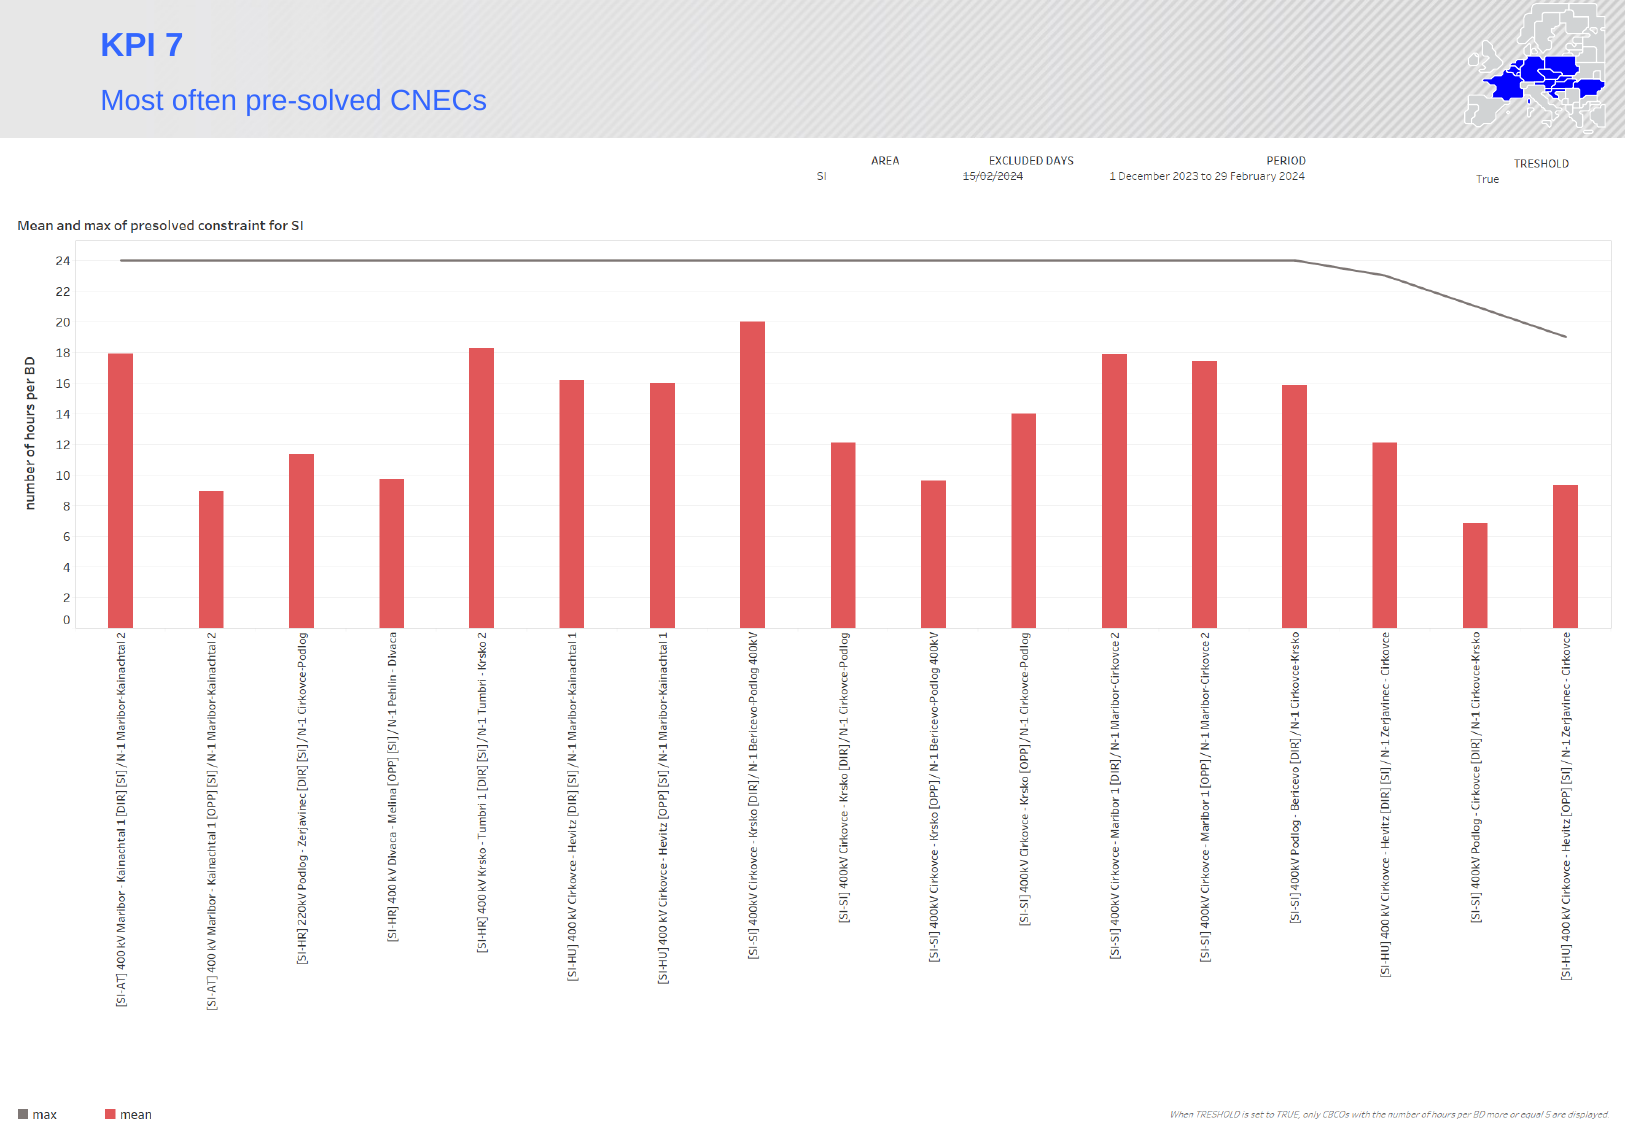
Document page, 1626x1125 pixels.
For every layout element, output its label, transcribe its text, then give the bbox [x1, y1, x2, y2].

list Most often pre-solved CNECs​ [88, 75, 1506, 136]
picture [0, 0, 1625, 1125]
title KPI 7 [88, 17, 1245, 73]
